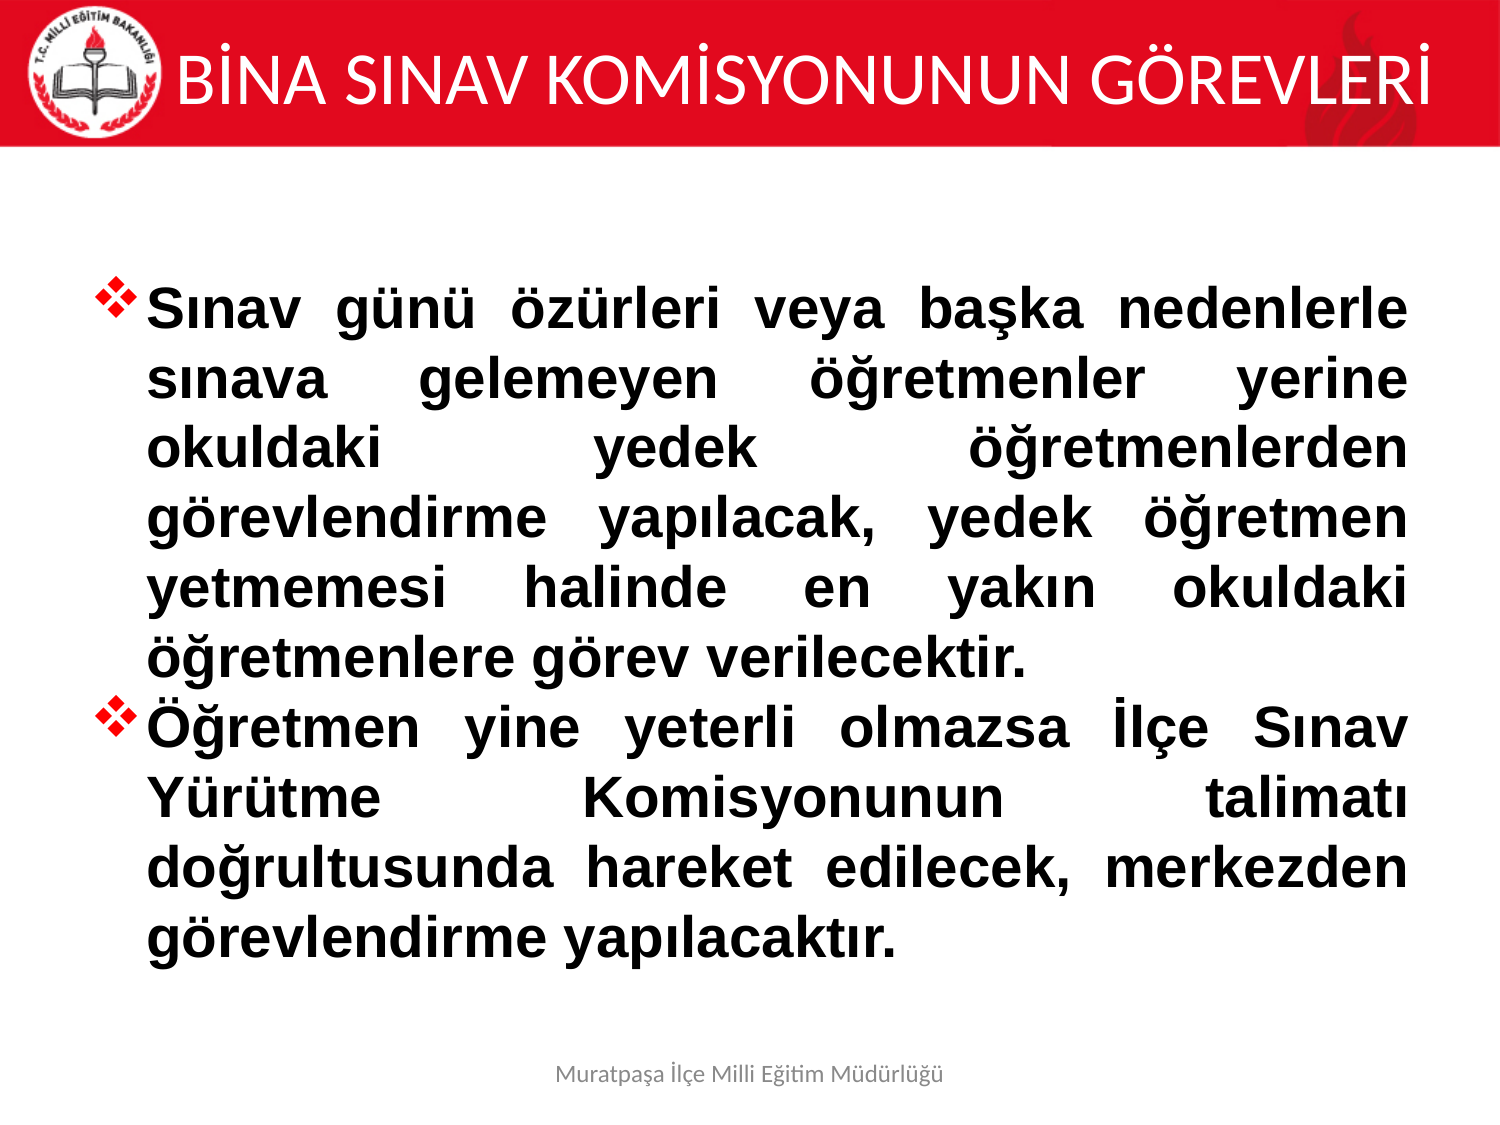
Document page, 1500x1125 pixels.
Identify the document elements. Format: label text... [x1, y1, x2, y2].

title BİNA SINAV KOMİSYONUNUN GÖREVLERİ [76, 0, 1500, 150]
footer Muratpaşa İlçe Milli Eğitim Müdürlüğü [512, 1042, 988, 1103]
list Sınav günü özürleri veya başka nedenlerle sınava gelemeyen öğretmenler yerine okuldaki yedek öğretmenlerden görevlendirme yapılacak, yedek öğretmen yetmemesi halinde en yakın okuldaki öğretmenlere görev verilecektir. Öğretmen yine yeterli olmazsa İlçe Sınav Yürütme Komisyonunun talimatı doğrultusunda hareket edilecek, merkezden görevlendirme yapılacaktır. [74, 262, 1426, 1006]
picture [0, 0, 1500, 1125]
